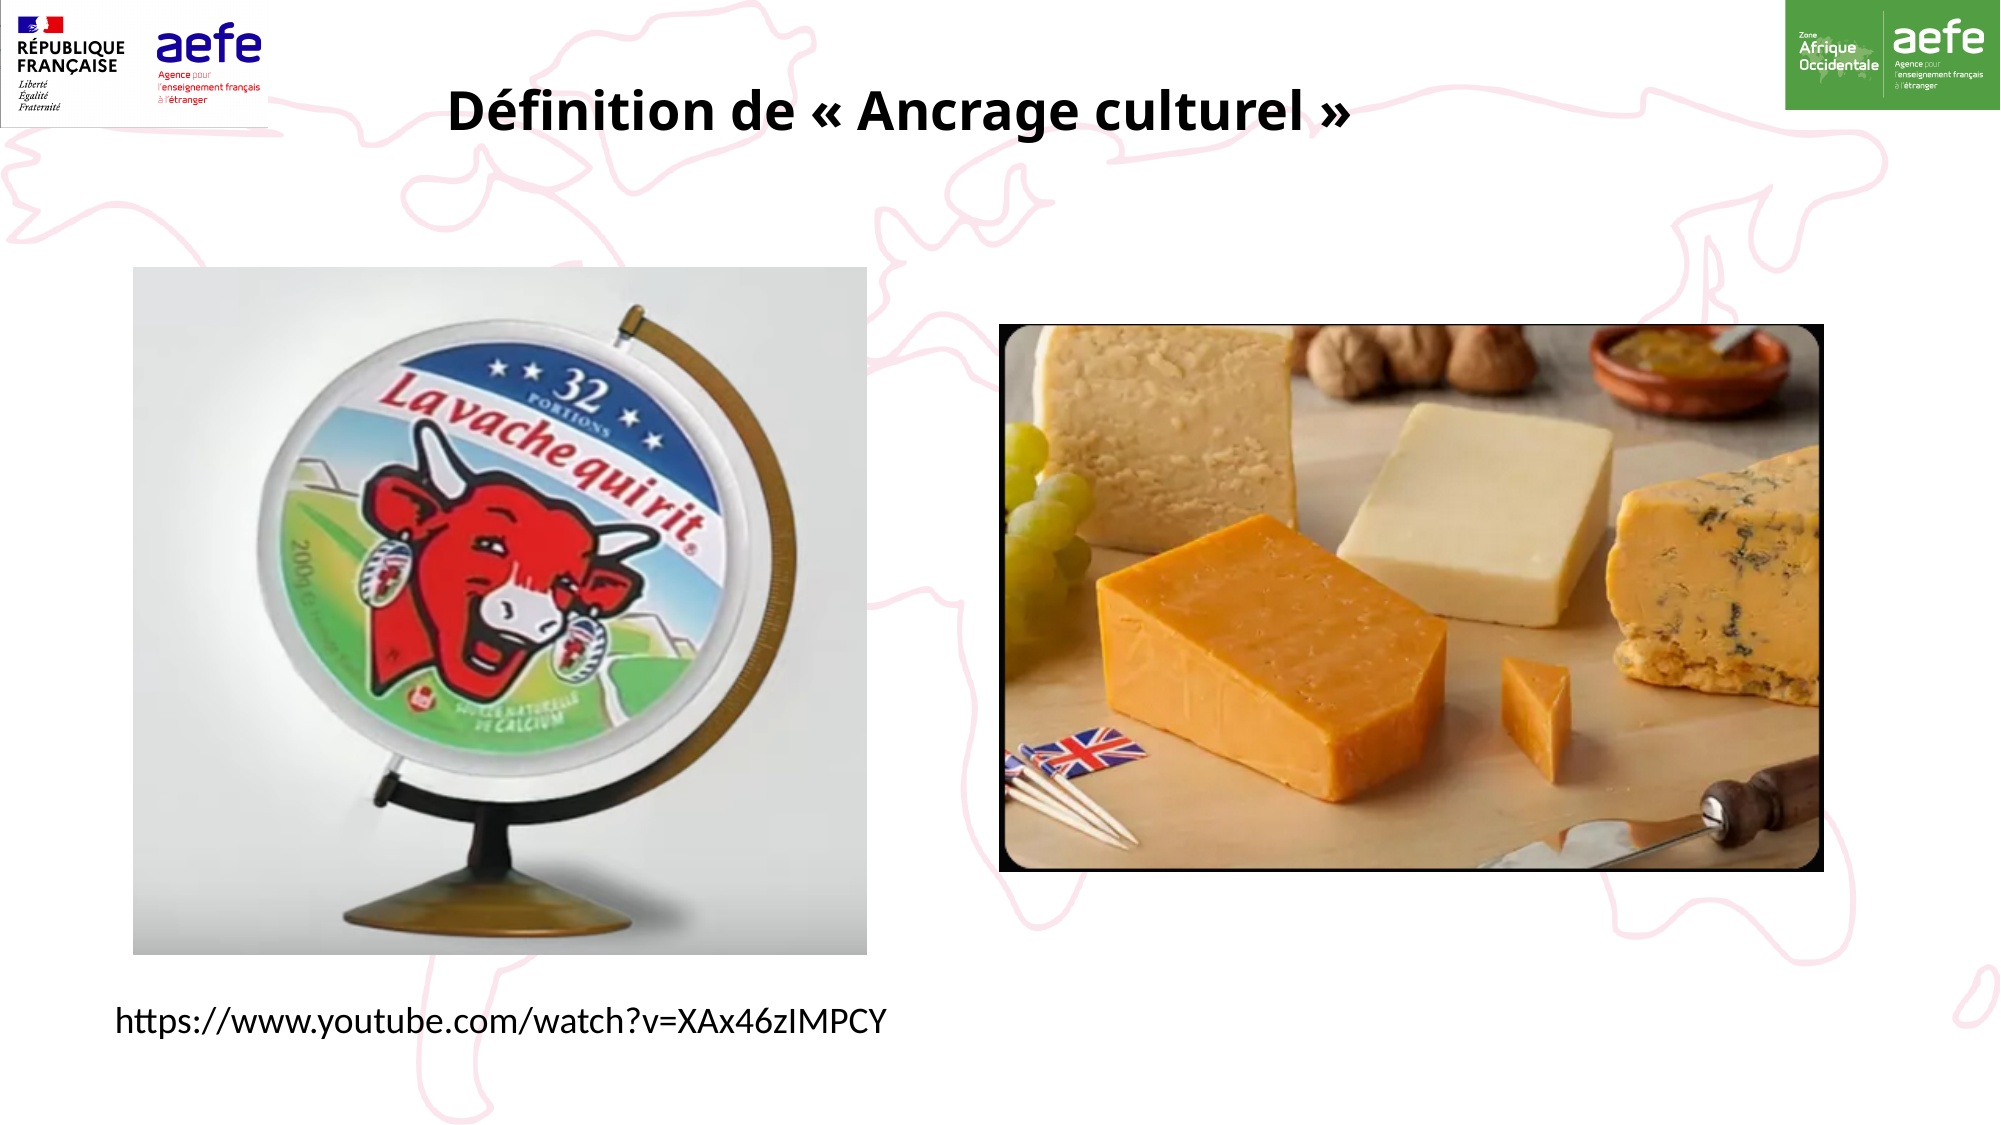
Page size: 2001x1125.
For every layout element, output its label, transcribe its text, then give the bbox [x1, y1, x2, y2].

picture [133, 267, 867, 955]
picture [999, 324, 1824, 872]
text_box https://www.youtube.com/watch?v=XAx46zIMPCY [99, 988, 1100, 1049]
title Définition de « Ancrage culturel » [431, 75, 1593, 216]
picture [1785, 0, 2000, 110]
picture [0, 0, 268, 128]
